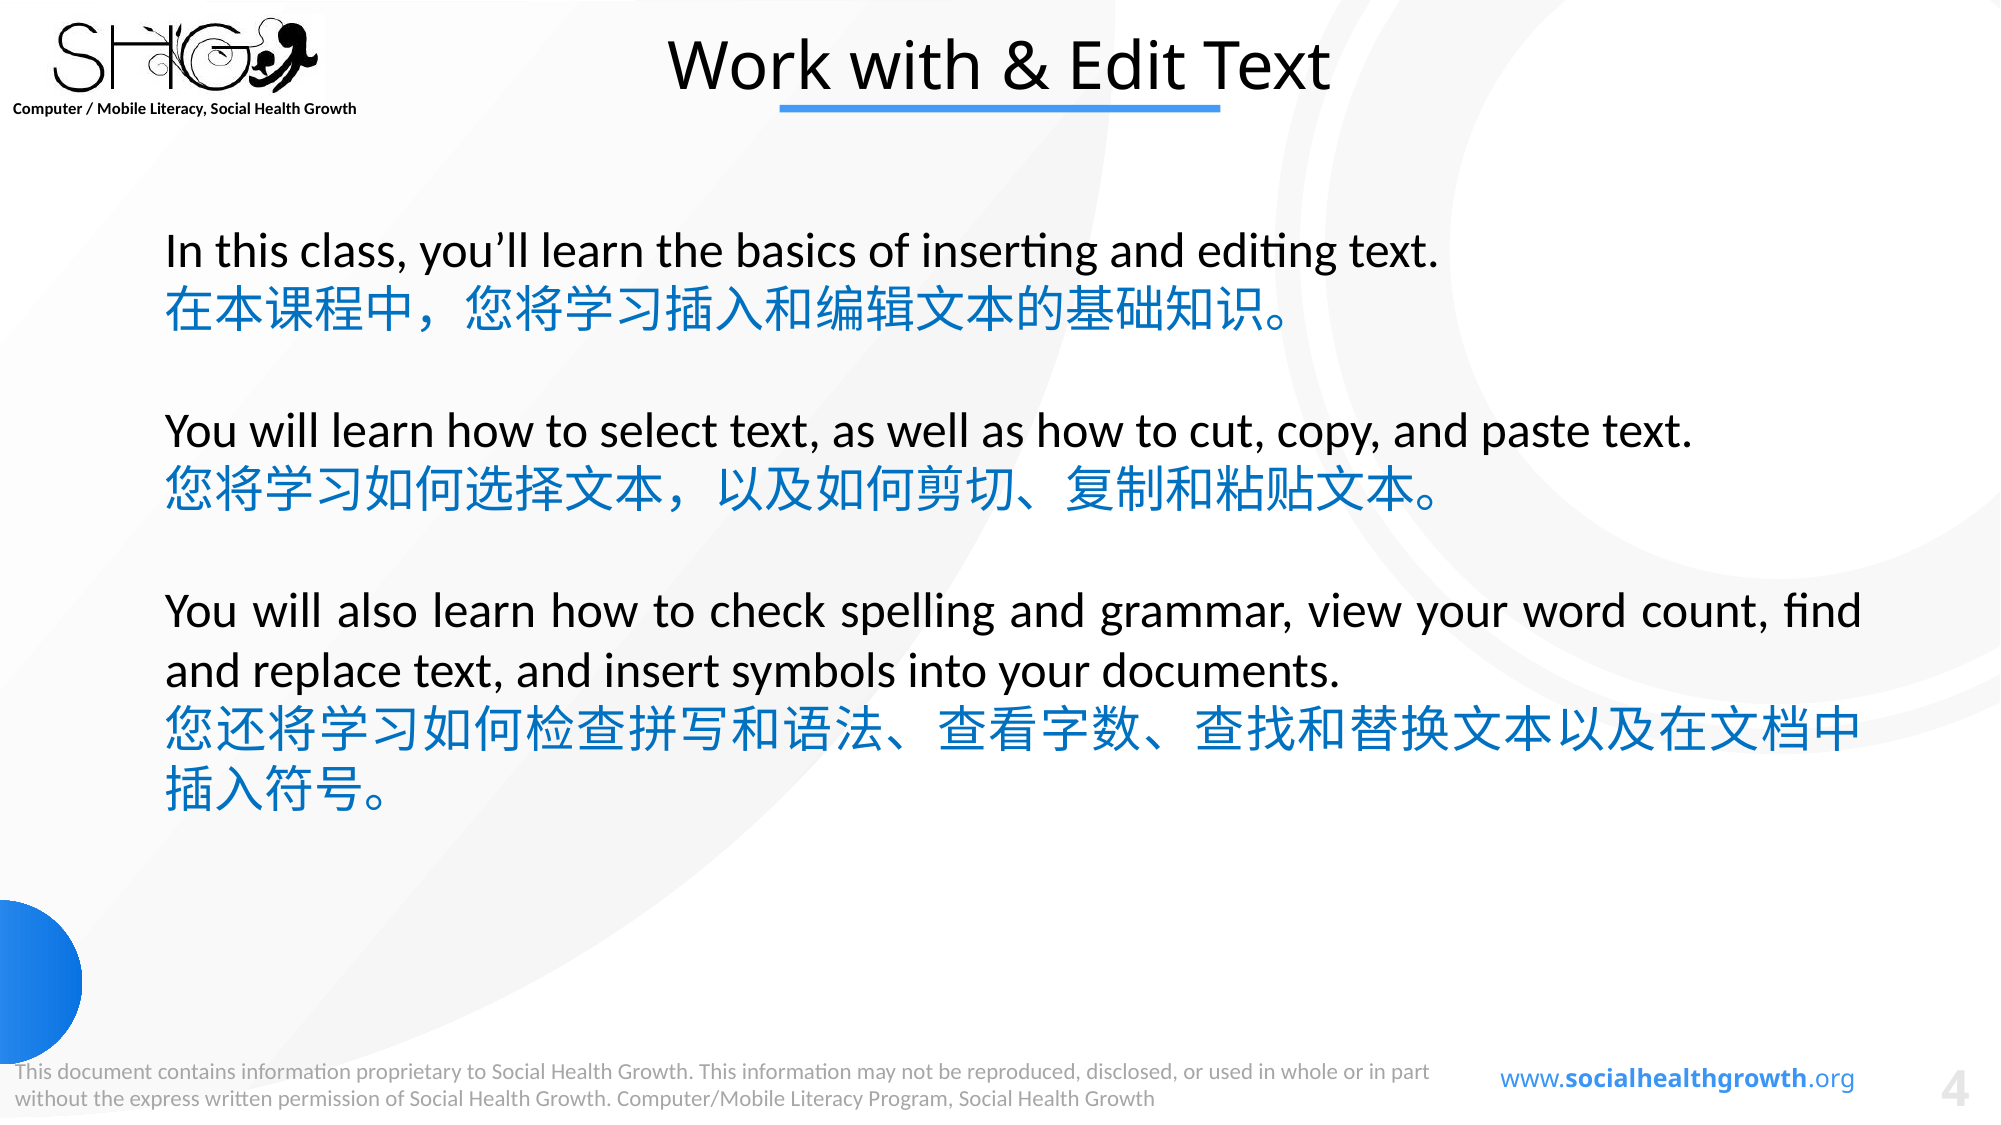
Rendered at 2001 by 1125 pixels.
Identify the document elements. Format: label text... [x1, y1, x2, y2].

text_box In this class, you’ll learn the basics of inserting and editing text. 在本课程中，您将学习插入和编辑文本的基础知识。 You will learn how to select text, as well as how to cut, copy, and paste text. 您将学习如何选择文本，以及如何剪切、复制和粘贴文本。 You will also learn how to check spelling and grammar, view your word count, find and replace text, and insert symbols into your documents. 您还将学习如何检查拼写和语法、查看字数、查找和替换文本以及在文档中插入符号。 [149, 210, 1879, 825]
text_box Work with & Edit Text [0, 0, 2000, 111]
